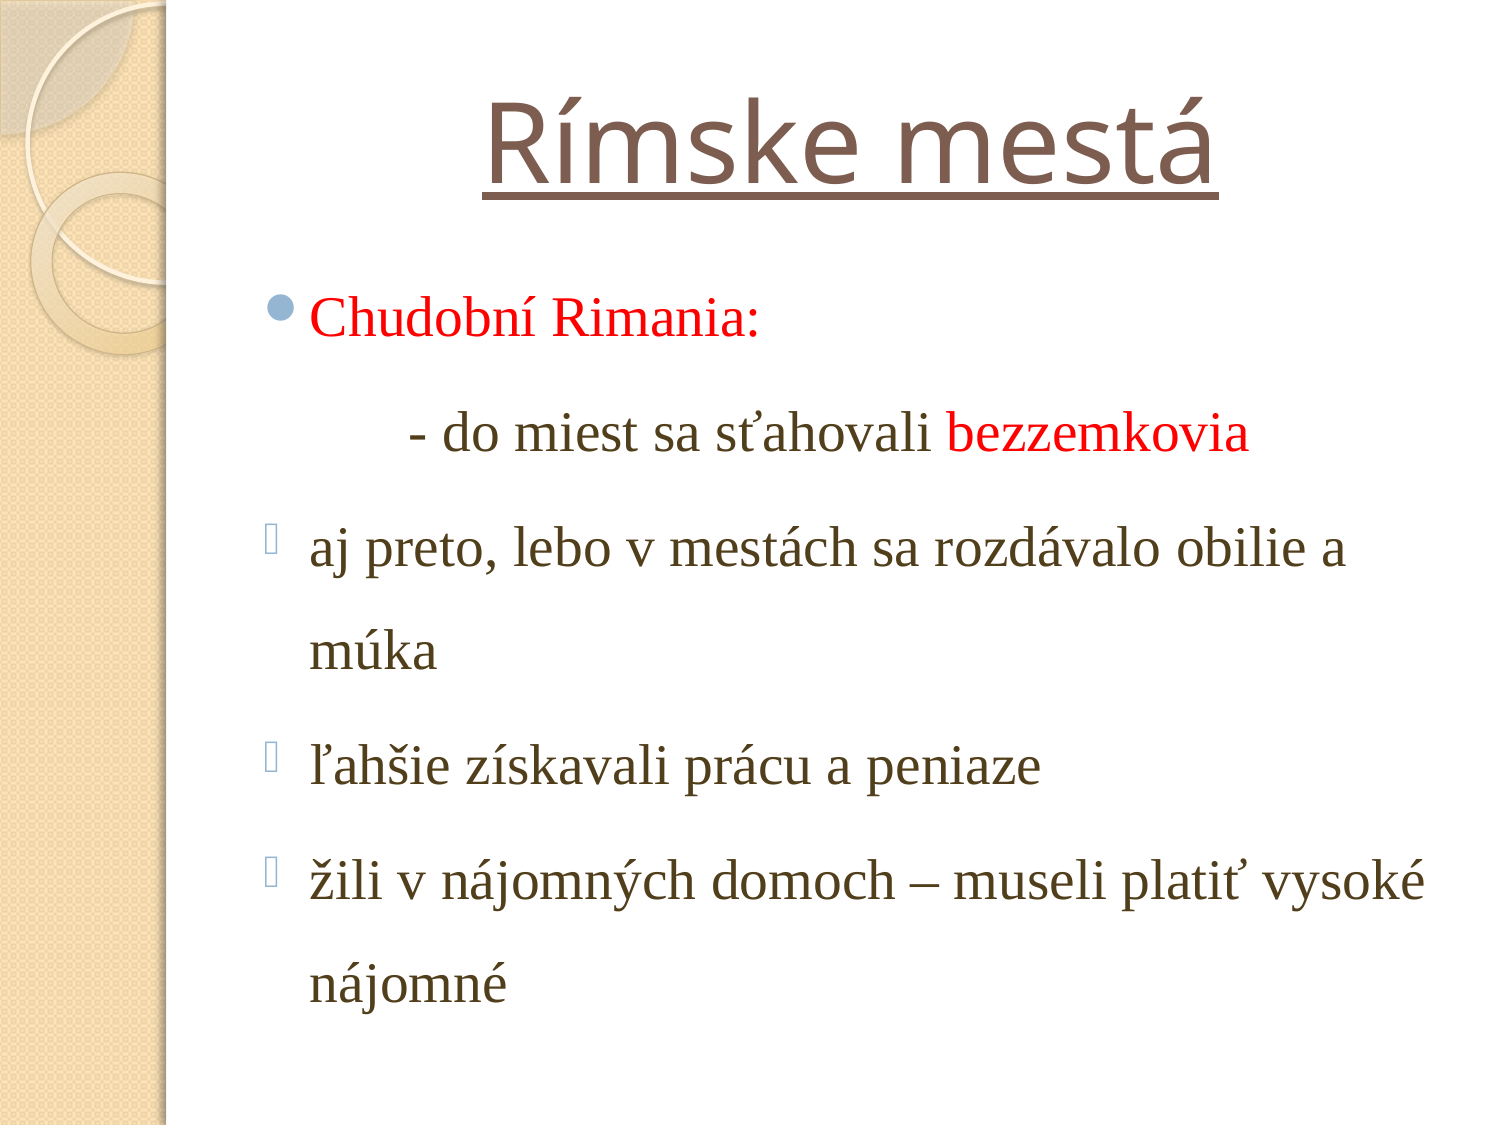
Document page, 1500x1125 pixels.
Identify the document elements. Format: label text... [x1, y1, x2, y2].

title Rímske mestá [235, 45, 1466, 233]
list Chudobní Rimania: - do miest sa sťahovali bezzemkovia aj preto, lebo v mestách sa rozdávalo obilie a múka ľahšie získavali prácu a peniaze žili v nájomných domoch – museli platiť vysoké nájomné [235, 237, 1466, 1025]
